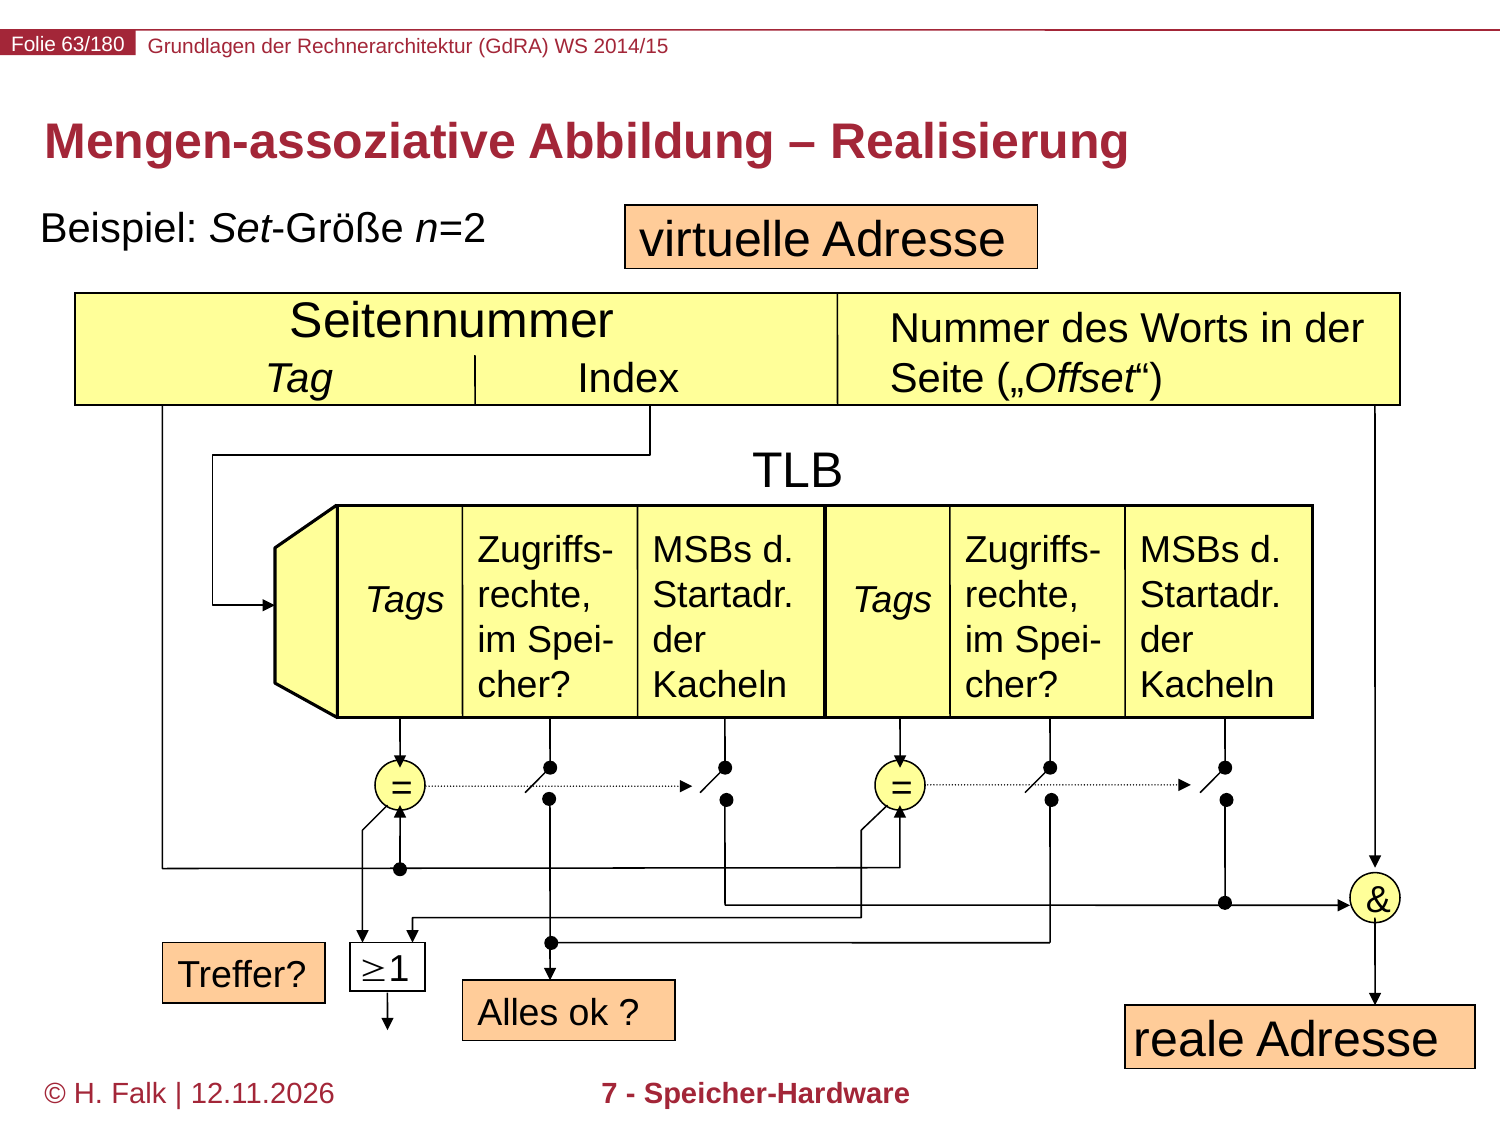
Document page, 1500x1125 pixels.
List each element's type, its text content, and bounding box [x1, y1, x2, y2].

text_box [950, 505, 1125, 517]
text_box Tags [463, 567, 475, 574]
text_box [543, 761, 557, 774]
text_box [826, 505, 950, 718]
text_box MSBs d. Startadr. der Kacheln [637, 517, 825, 713]
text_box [1199, 717, 1233, 807]
text_box [1368, 936, 1382, 1006]
text_box [356, 821, 385, 943]
footer 7 - Speicher-Hardware [301, 1066, 1211, 1125]
title Mengen-assoziative Abbildung – Realisierung [29, 90, 1471, 198]
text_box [699, 717, 733, 807]
text_box TLB [737, 430, 1075, 505]
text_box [1024, 717, 1059, 807]
text_box Alles ok ? [462, 980, 675, 1041]
text_box [951, 713, 1125, 718]
text_box [862, 822, 901, 868]
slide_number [29, 1066, 301, 1125]
text_box [1231, 899, 1344, 912]
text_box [374, 754, 427, 816]
text_box [406, 506, 462, 567]
text_box [732, 713, 825, 718]
text_box [679, 780, 693, 793]
text_box [1368, 416, 1382, 866]
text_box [1349, 867, 1402, 929]
text_box [463, 505, 637, 517]
text_box [381, 992, 394, 1031]
text_box [1218, 896, 1232, 910]
text_box MSBs d. Startadr. der Kacheln [1124, 517, 1338, 713]
text_box virtuelle Adresse [624, 205, 1038, 269]
text_box Zugriffs-rechte, im Spei-cher? [463, 517, 637, 662]
text_box [1126, 713, 1313, 718]
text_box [74, 279, 1401, 409]
text_box [542, 792, 556, 806]
text_box Beispiel: Set-Größe n=2 [24, 192, 600, 259]
text_box 1 [349, 942, 425, 992]
text_box Tags [837, 567, 963, 628]
text_box reale Adresse [1125, 1005, 1475, 1069]
text_box [1126, 505, 1313, 517]
text_box [162, 416, 869, 869]
text_box Zugriffs-rechte, im Spei-cher? [950, 517, 1124, 713]
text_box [874, 754, 927, 816]
text_box [406, 810, 872, 942]
text_box [212, 416, 651, 612]
text_box [1178, 778, 1191, 792]
text_box [393, 862, 407, 876]
text_box Treffer? [162, 942, 325, 1003]
text_box [545, 936, 558, 950]
text_box [543, 949, 557, 980]
text_box [638, 505, 825, 517]
